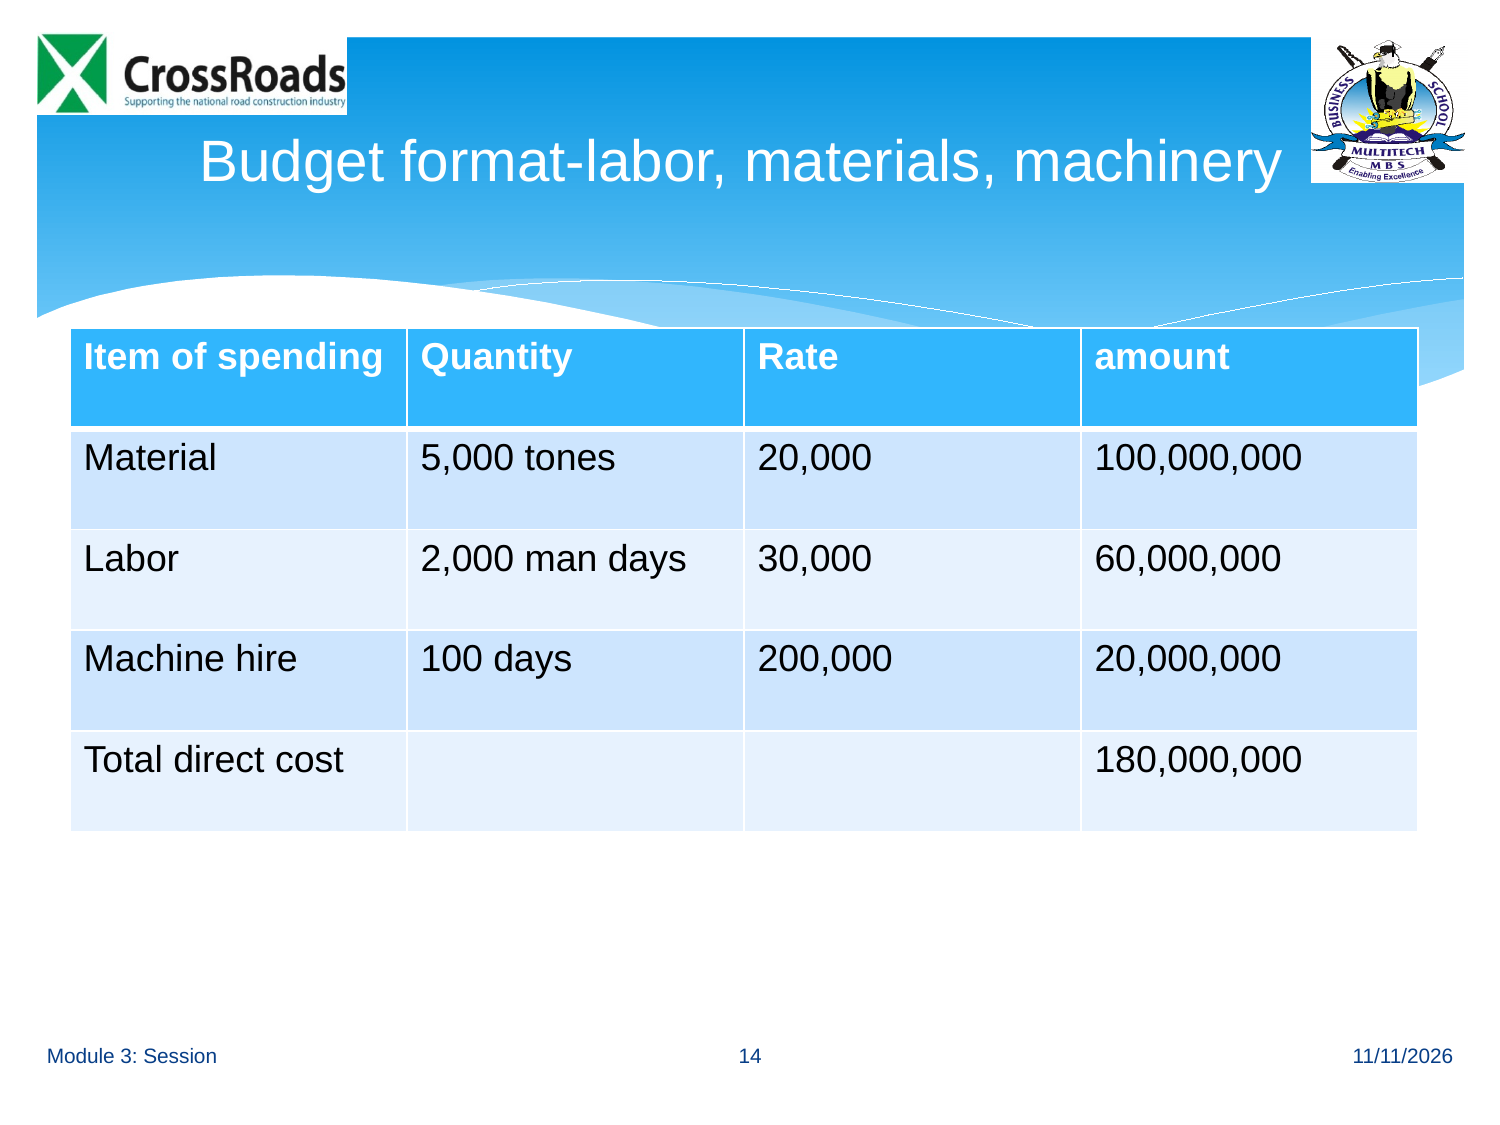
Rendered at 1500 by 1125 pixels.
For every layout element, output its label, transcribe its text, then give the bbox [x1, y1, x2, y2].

picture [37, 32, 347, 115]
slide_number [847, 1025, 1469, 1086]
table_header amount [1082, 329, 1417, 426]
table_cell Labor [71, 530, 406, 629]
table_header Rate [745, 329, 1080, 426]
table_cell Machine hire [71, 631, 406, 730]
table_header Item of spending [71, 329, 406, 426]
title Budget format-labor, materials, machinery [75, 55, 1425, 261]
table_cell [408, 732, 743, 831]
table_cell Material [71, 432, 406, 529]
table_cell 5,000 tones [408, 432, 743, 529]
table_cell 100 days [408, 631, 743, 730]
table_cell 20,000 [745, 432, 1080, 529]
table_cell 2,000 man days [408, 530, 743, 629]
table_cell 60,000,000 [1082, 530, 1417, 629]
table_cell Total direct cost [71, 732, 406, 831]
table_cell 200,000 [745, 631, 1080, 730]
table_cell 180,000,000 [1082, 732, 1417, 831]
table_cell 30,000 [745, 530, 1080, 629]
table_cell 100,000,000 [1082, 432, 1417, 529]
table_cell [745, 732, 1080, 831]
slide_number 14 [654, 1025, 846, 1086]
table_header Quantity [408, 329, 743, 426]
footer Module 3: Session [31, 1025, 653, 1086]
table_cell 20,000,000 [1082, 631, 1417, 730]
